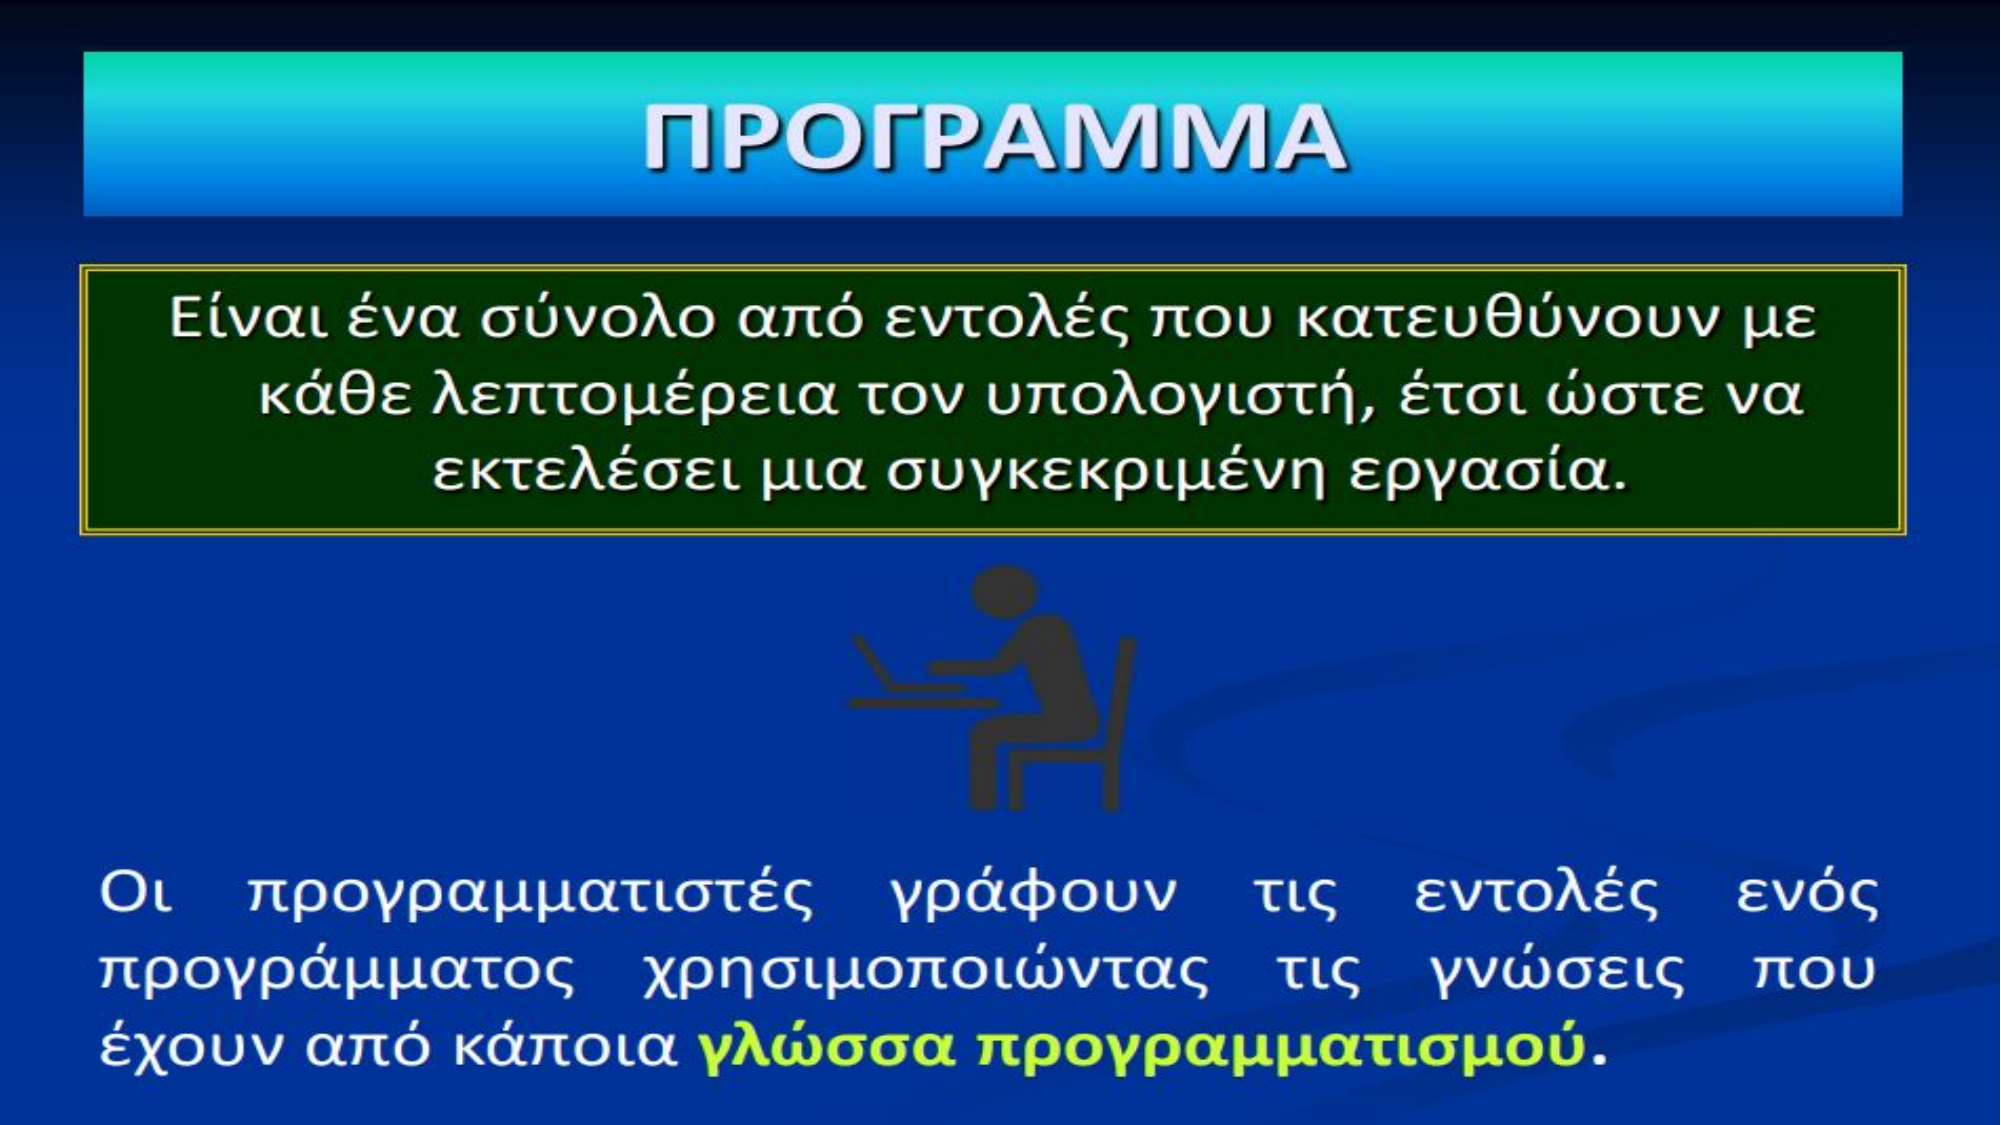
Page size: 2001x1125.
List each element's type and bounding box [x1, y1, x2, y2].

list [0, 0, 2000, 1125]
